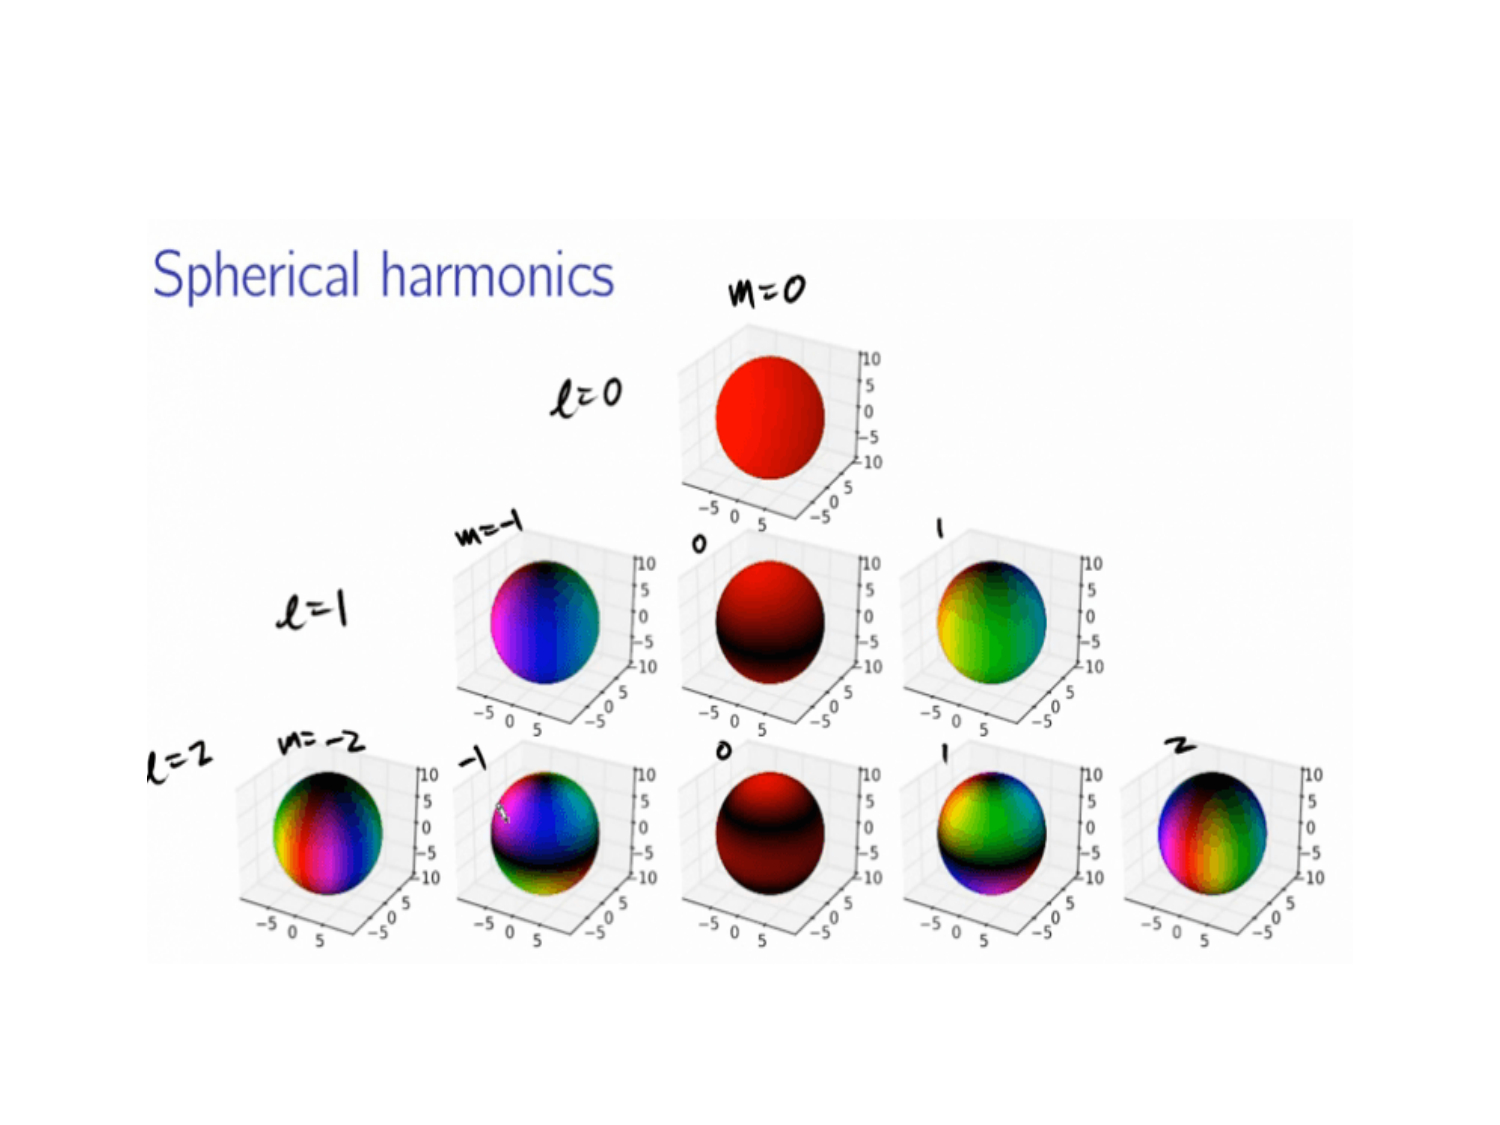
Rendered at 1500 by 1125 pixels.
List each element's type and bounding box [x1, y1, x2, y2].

picture [147, 219, 1353, 965]
